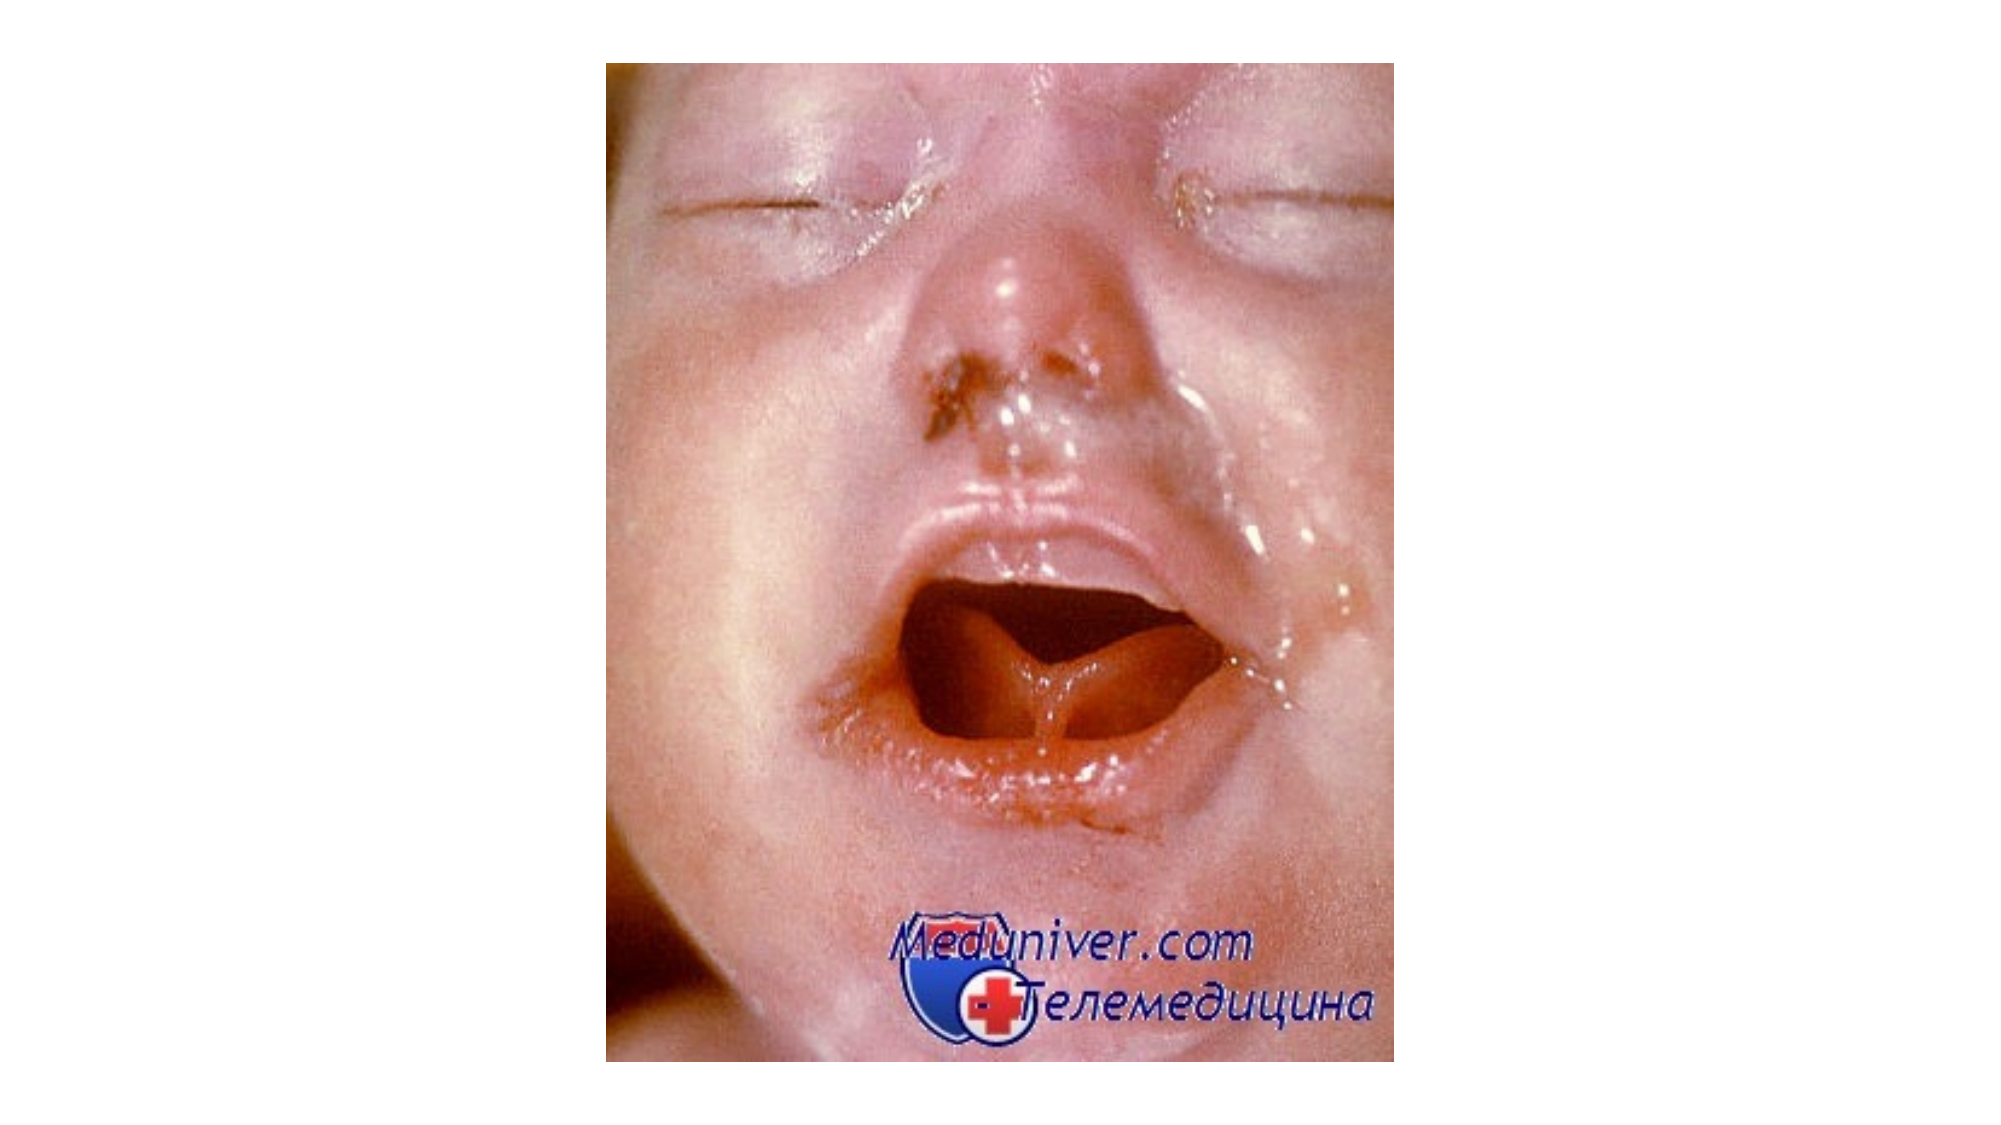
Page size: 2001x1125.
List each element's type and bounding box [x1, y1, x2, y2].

picture [606, 63, 1394, 1062]
